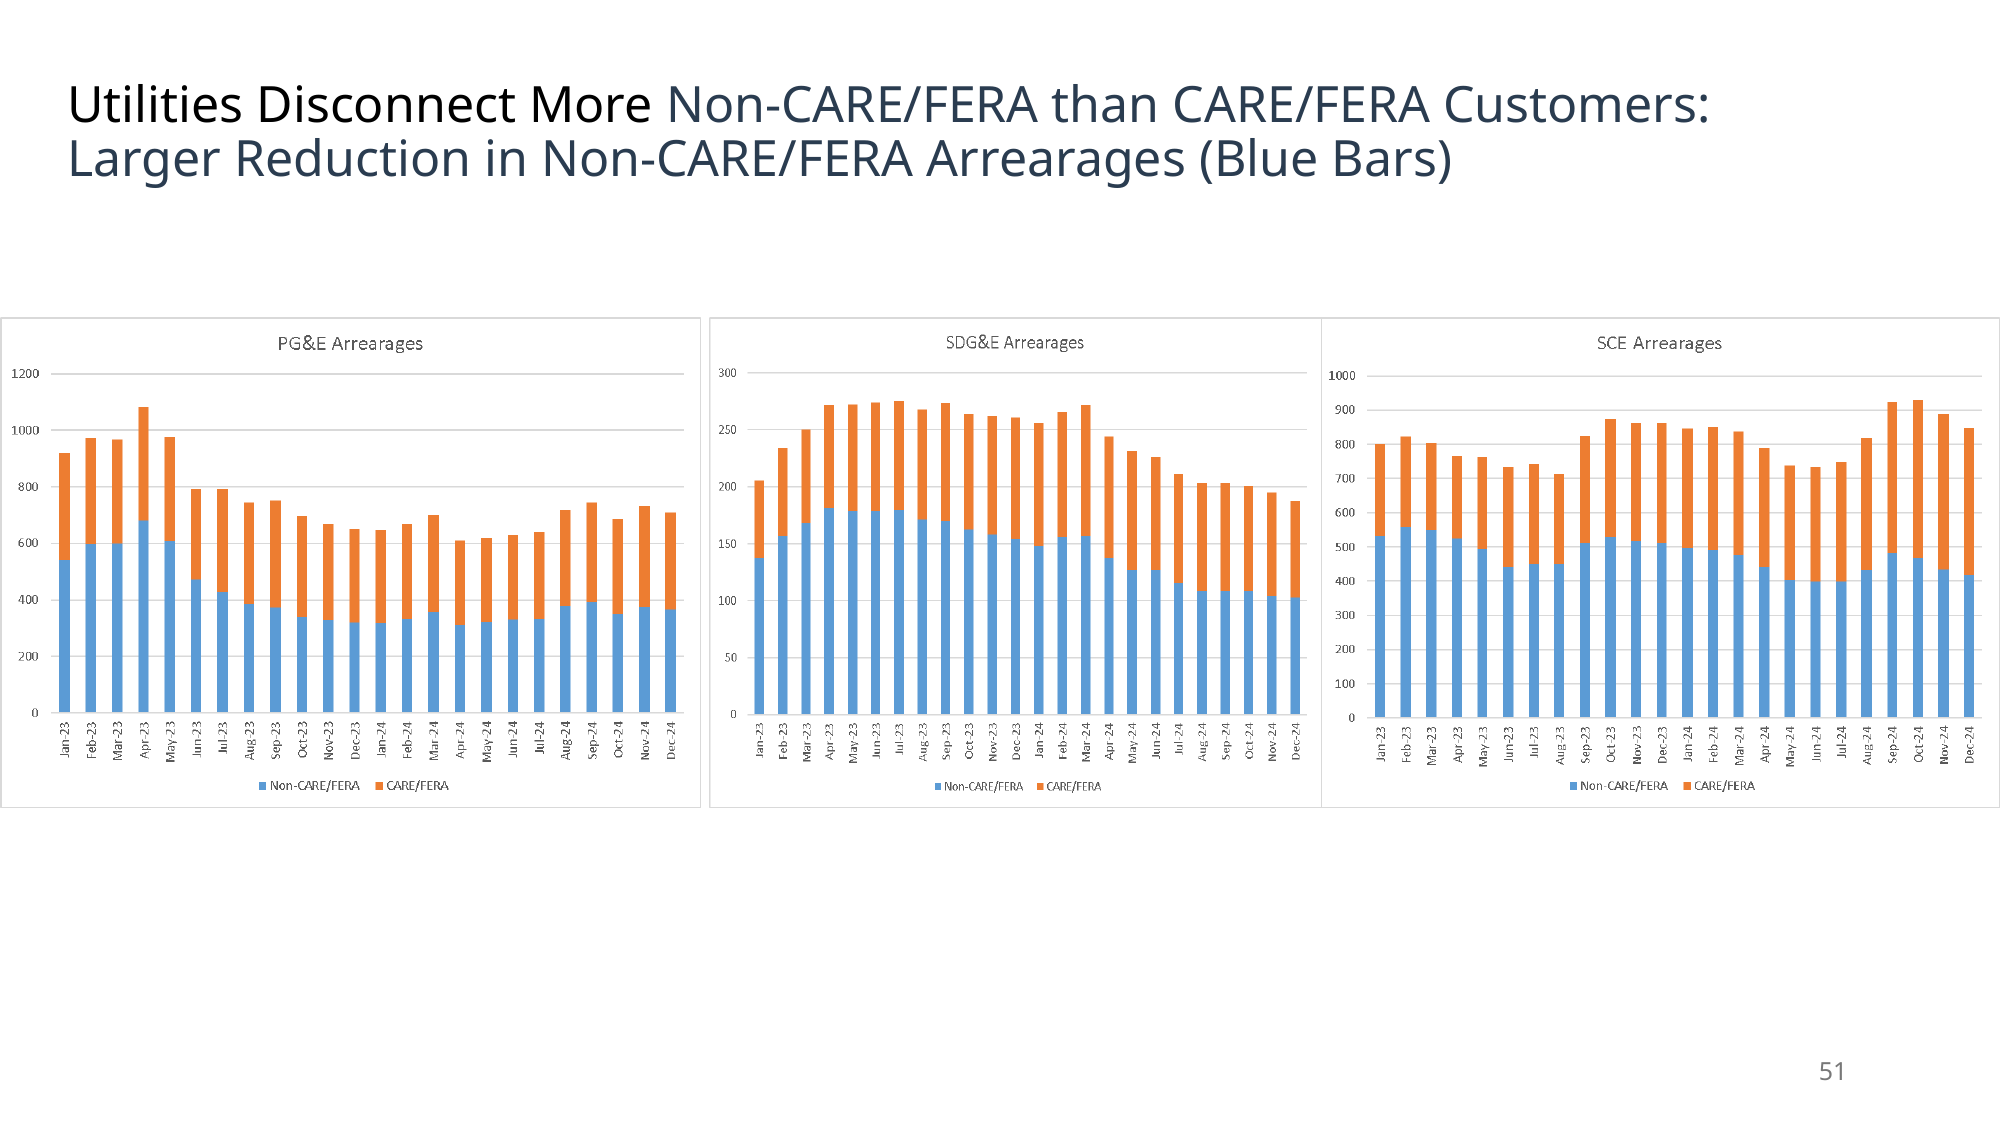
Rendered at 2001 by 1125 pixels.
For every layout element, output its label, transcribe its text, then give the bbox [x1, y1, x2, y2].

picture [708, 316, 2000, 809]
slide_number 51 [1412, 1042, 1863, 1103]
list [0, 316, 701, 809]
title Utilities Disconnect More Non-CARE/FERA than CARE/FERA Customers: Larger Reduction in Non-CARE/FERA Arrearages (Blue Bars) [52, 70, 1853, 197]
